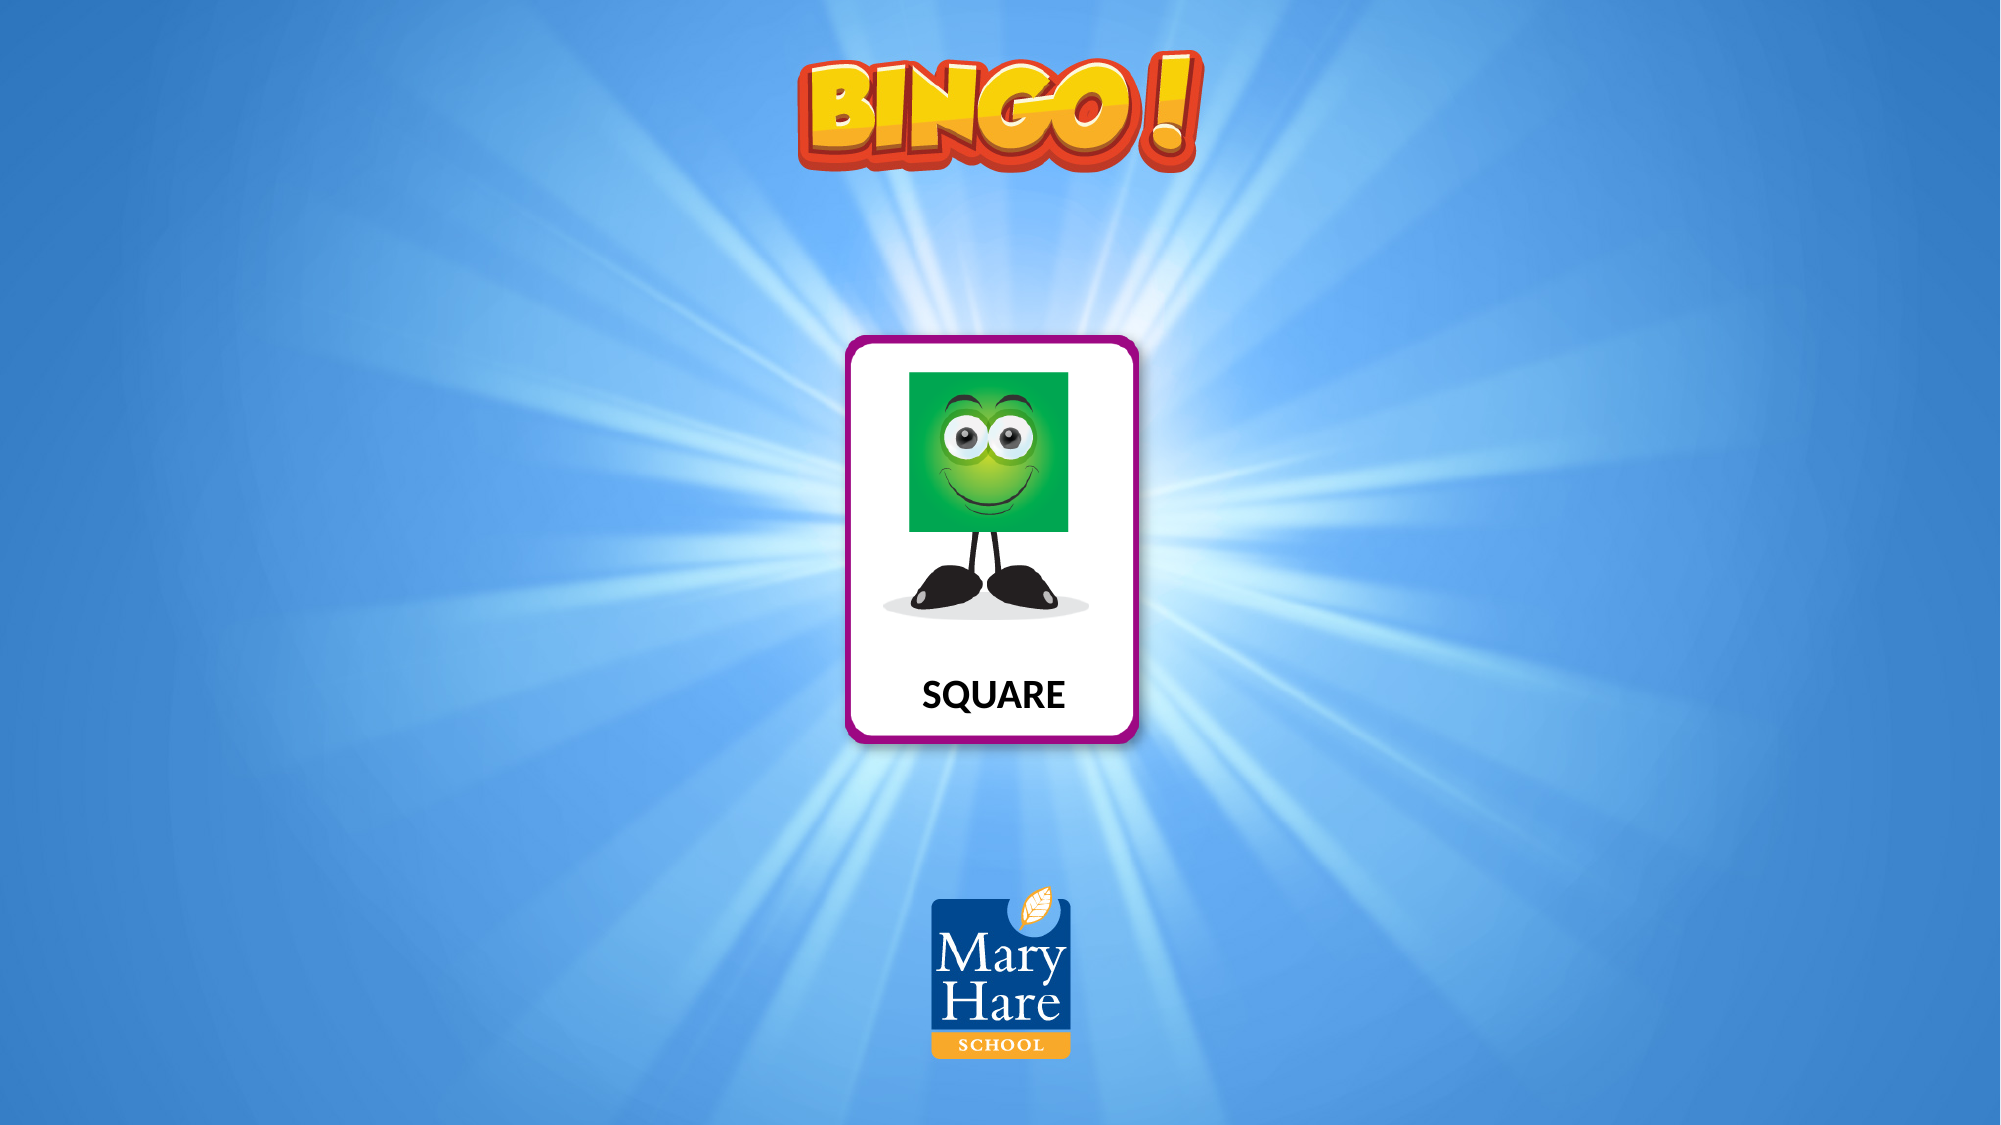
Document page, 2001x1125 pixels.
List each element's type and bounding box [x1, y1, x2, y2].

picture [0, 0, 2001, 1125]
text_box [825, 309, 1166, 767]
